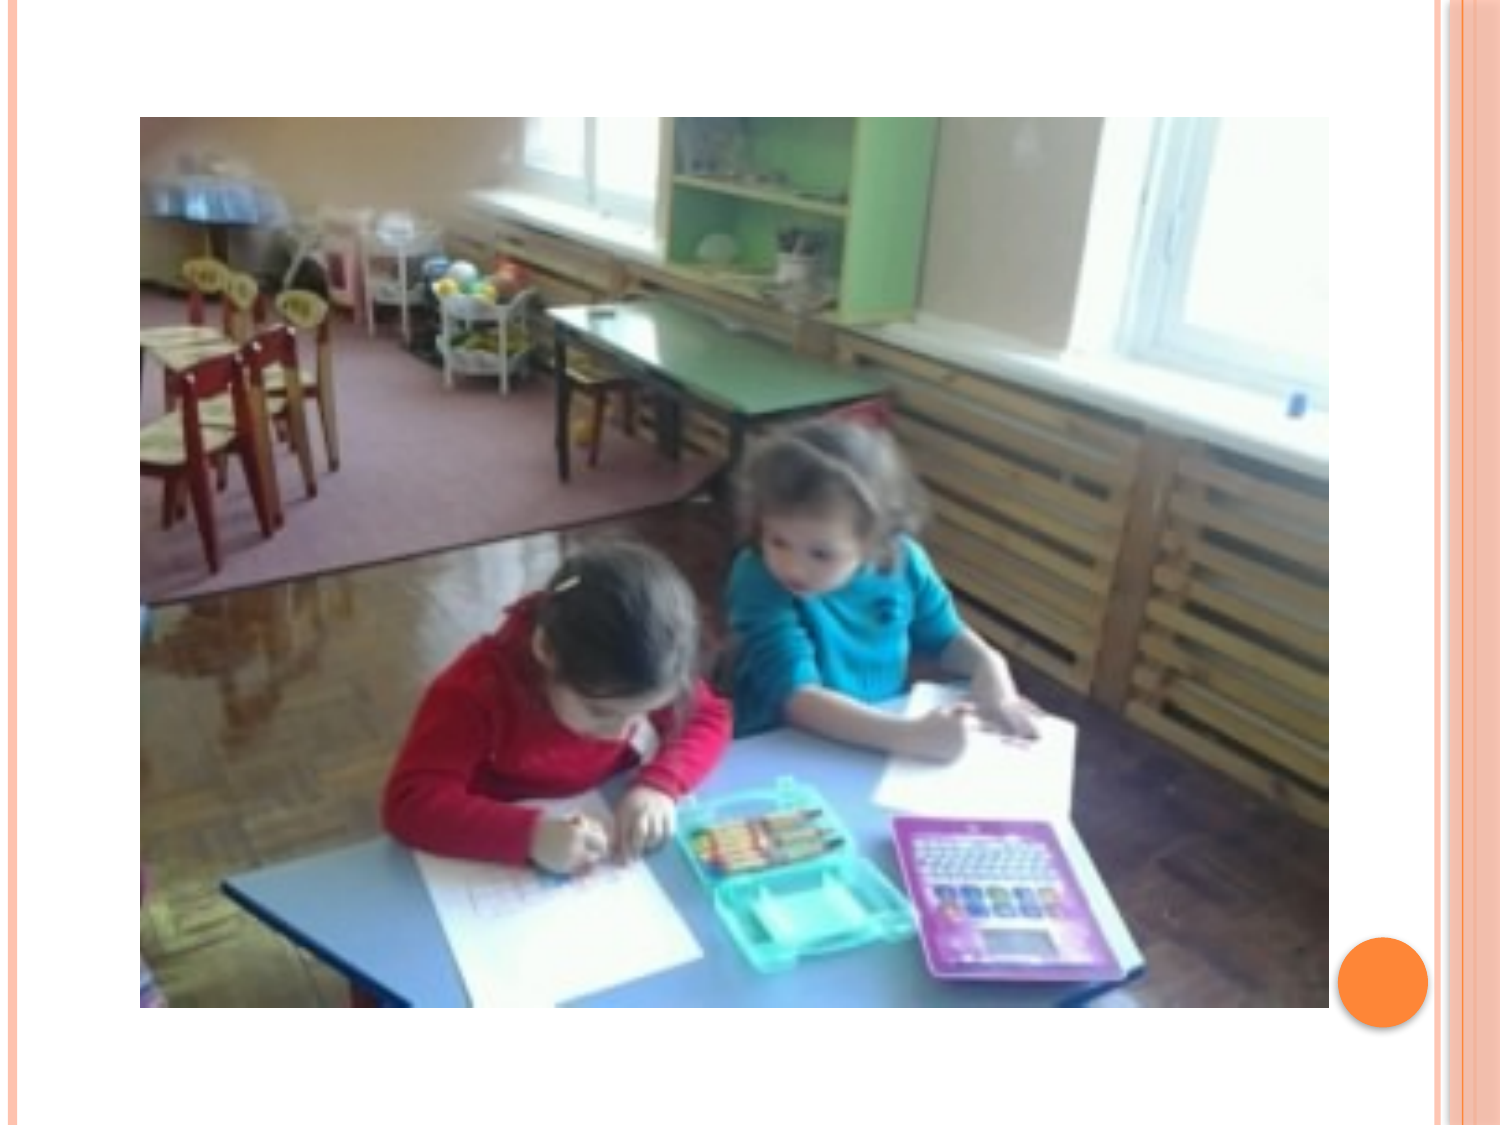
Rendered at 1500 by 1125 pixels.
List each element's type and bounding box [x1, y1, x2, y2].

list [140, 116, 1329, 1009]
